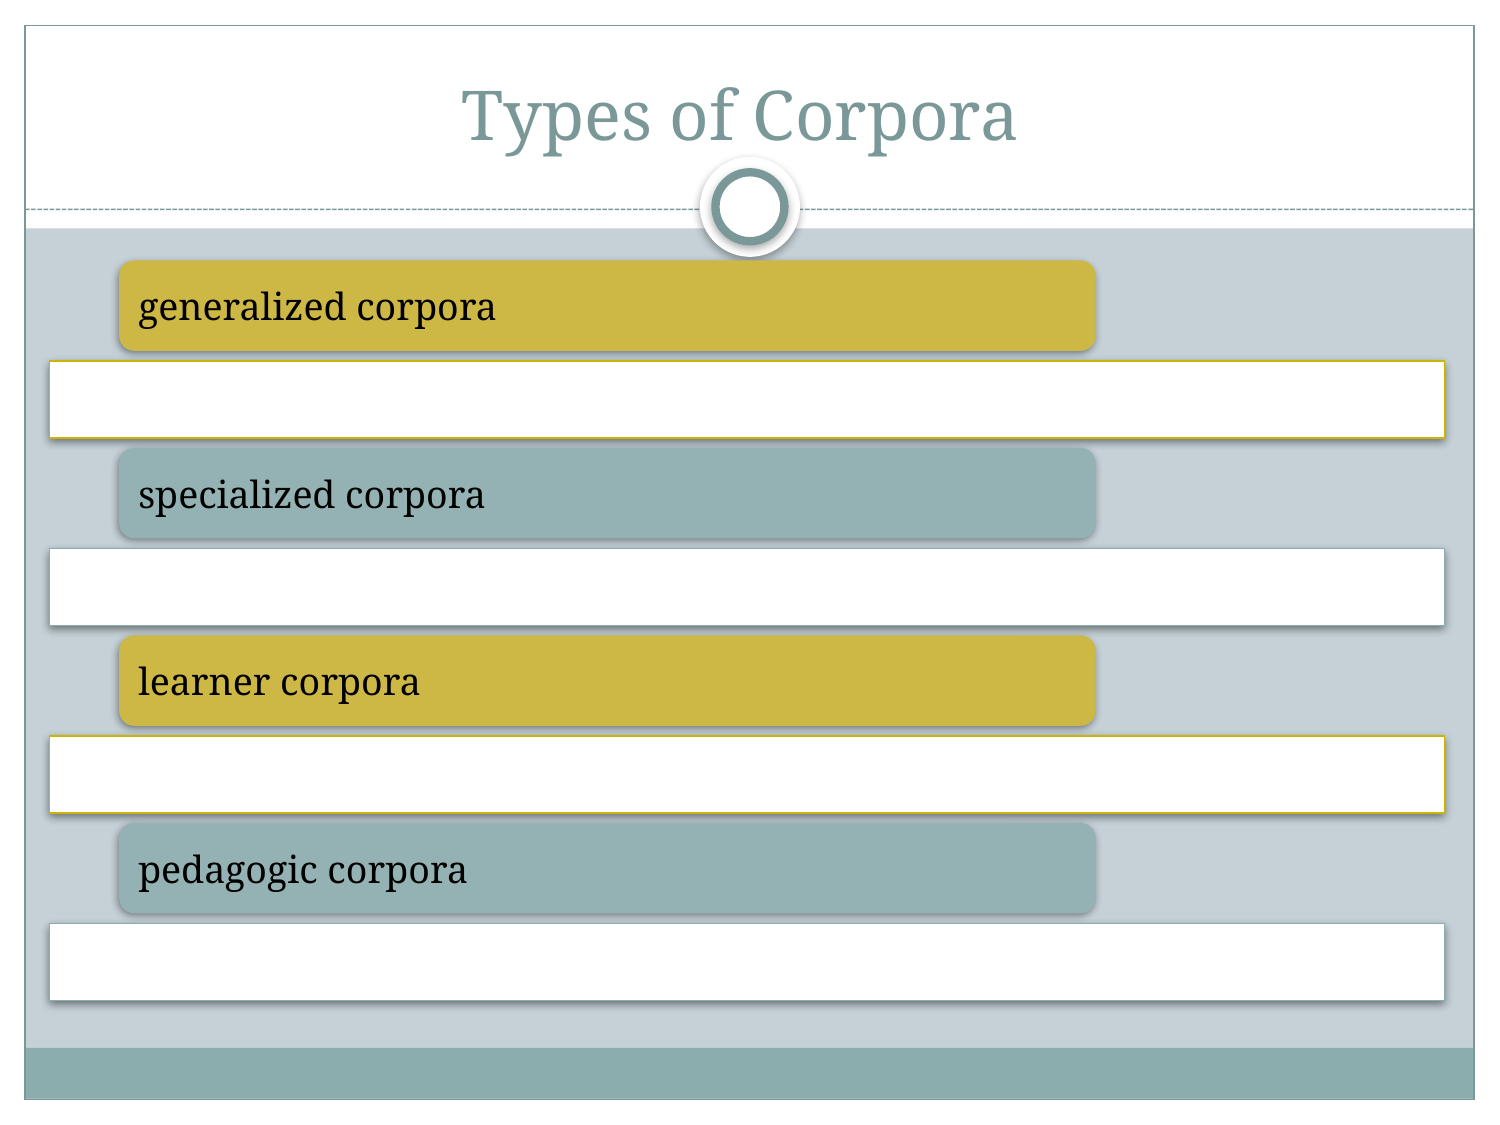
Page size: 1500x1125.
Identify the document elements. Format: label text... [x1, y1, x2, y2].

title Types of Corpora [49, 37, 1450, 162]
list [49, 250, 1445, 1001]
